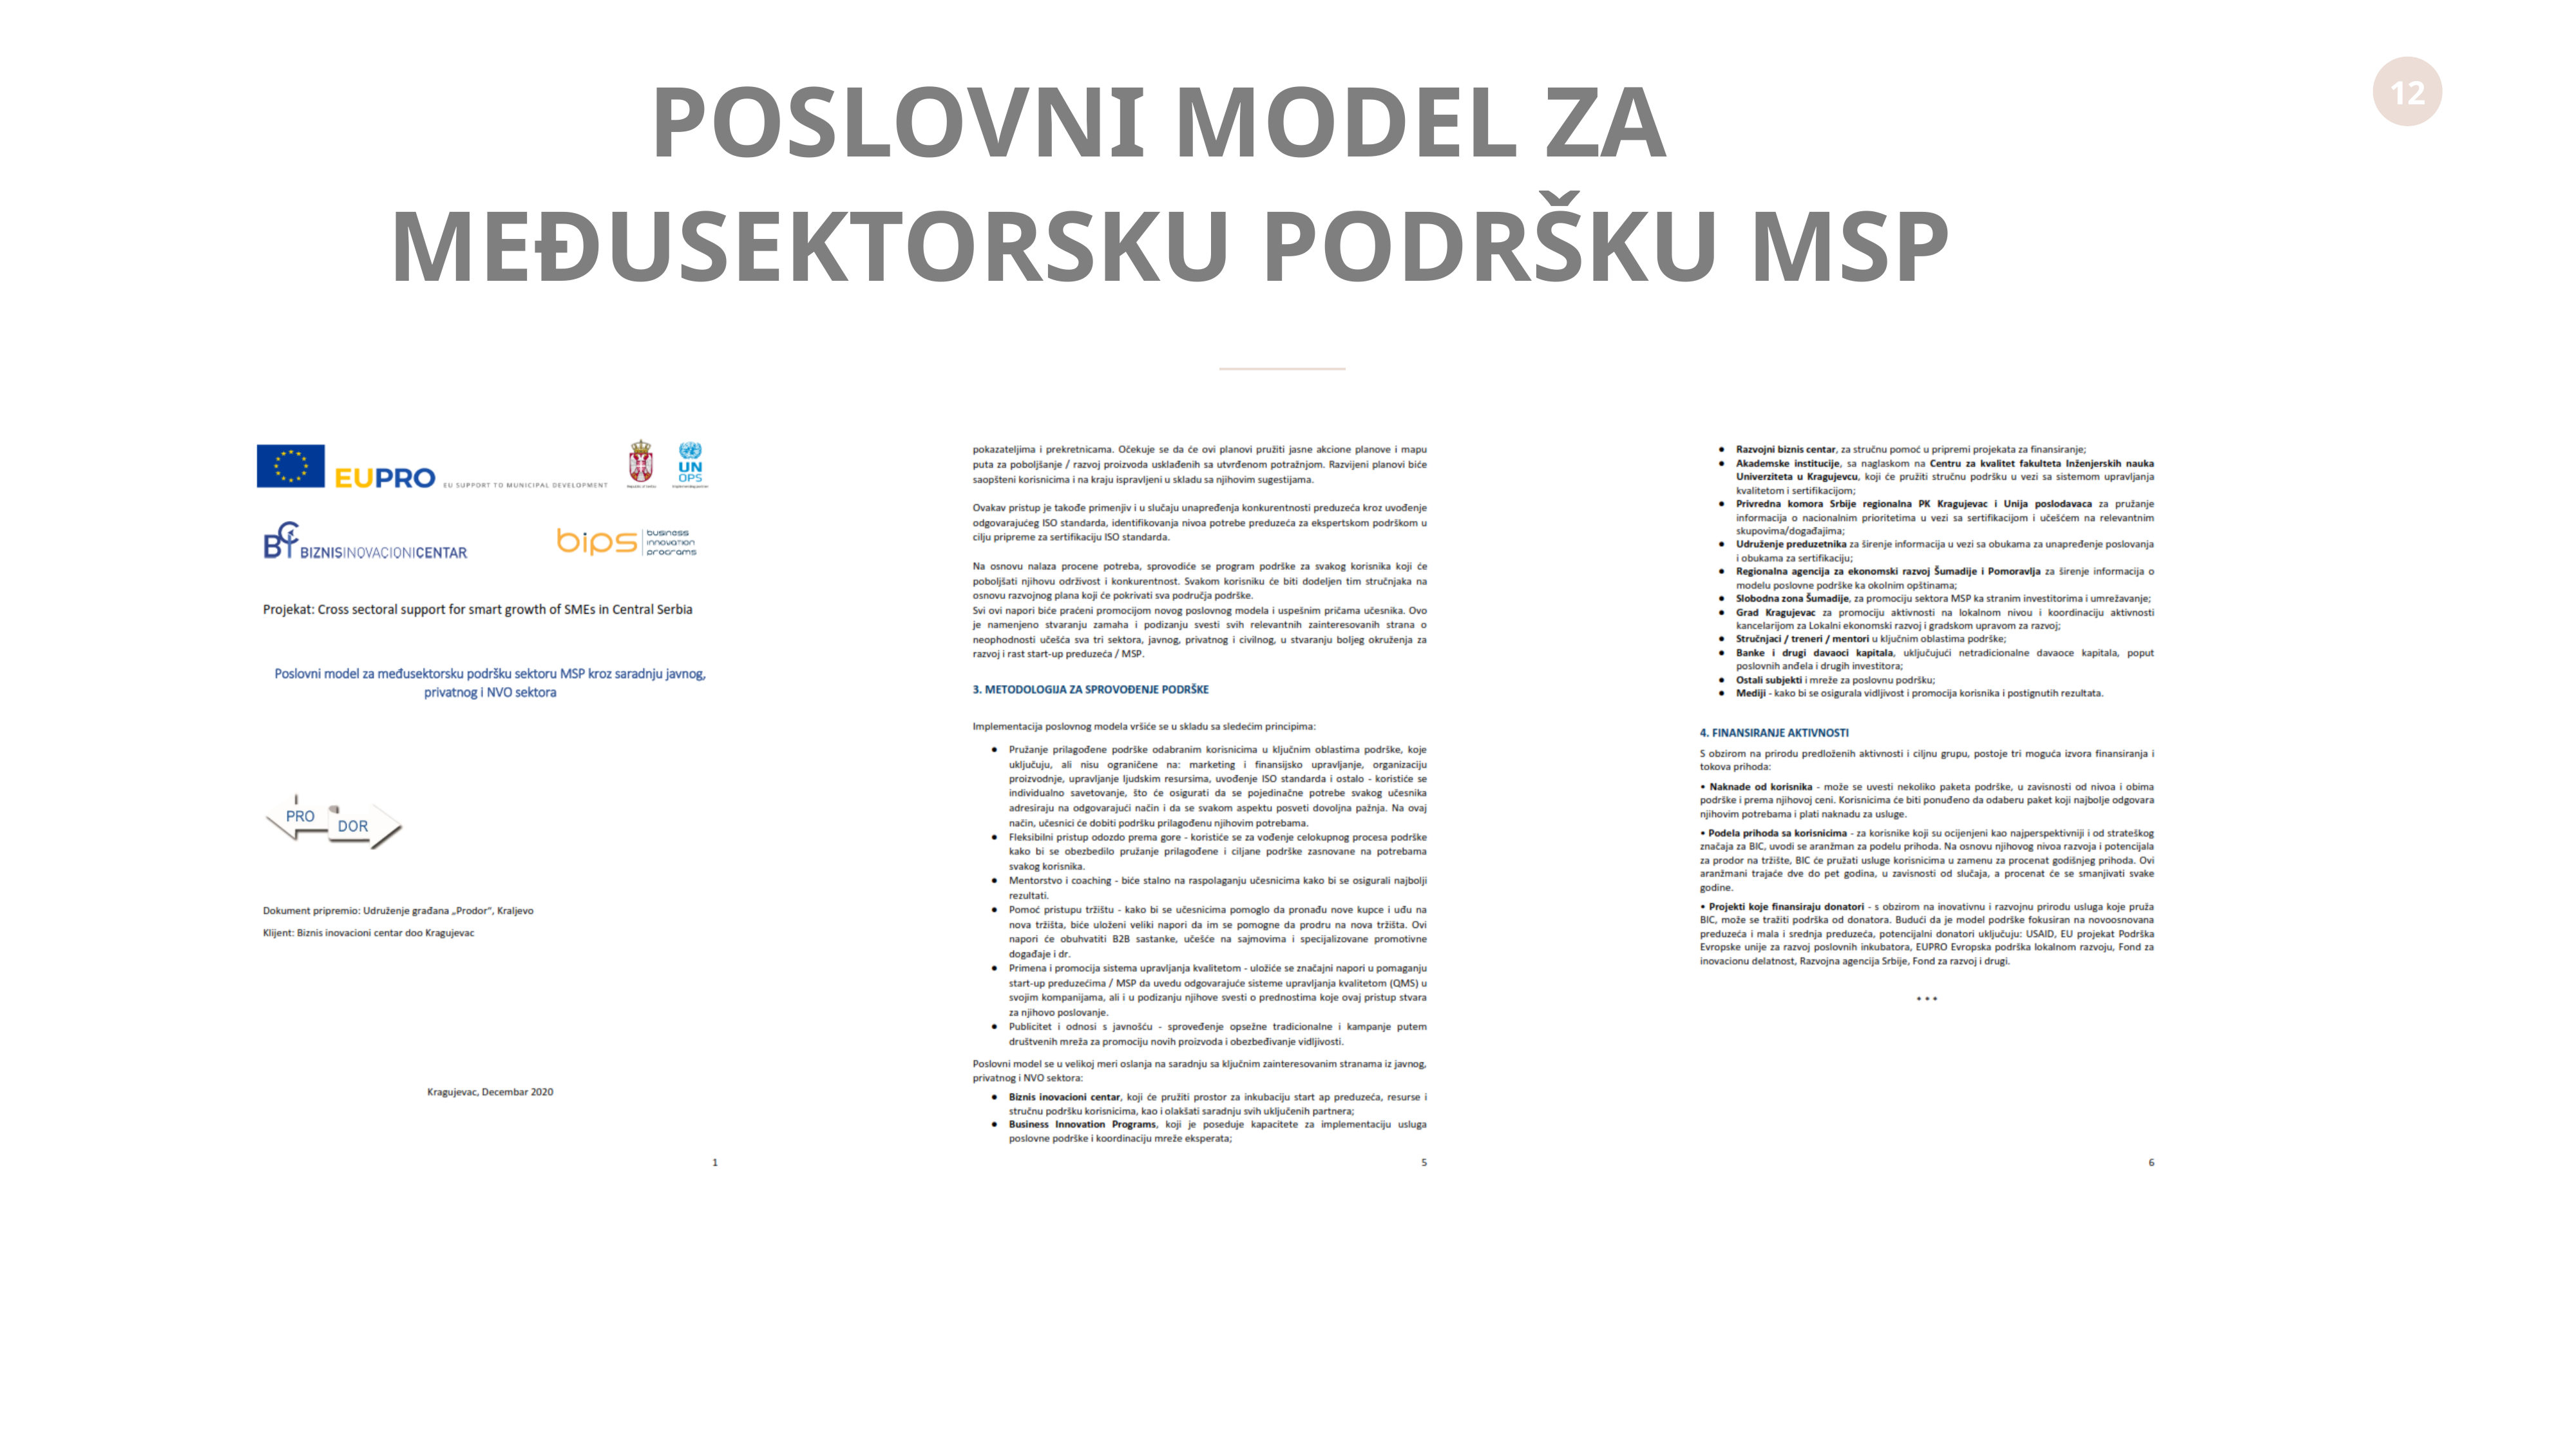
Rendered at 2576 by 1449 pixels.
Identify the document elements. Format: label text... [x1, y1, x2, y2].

picture [901, 370, 1500, 1218]
picture [191, 370, 790, 1218]
text_box POSLOVNI MODEL ZA MEĐUSEKTORSKU PODRŠKU MSP [267, 109, 2074, 305]
picture [1628, 370, 2228, 1218]
